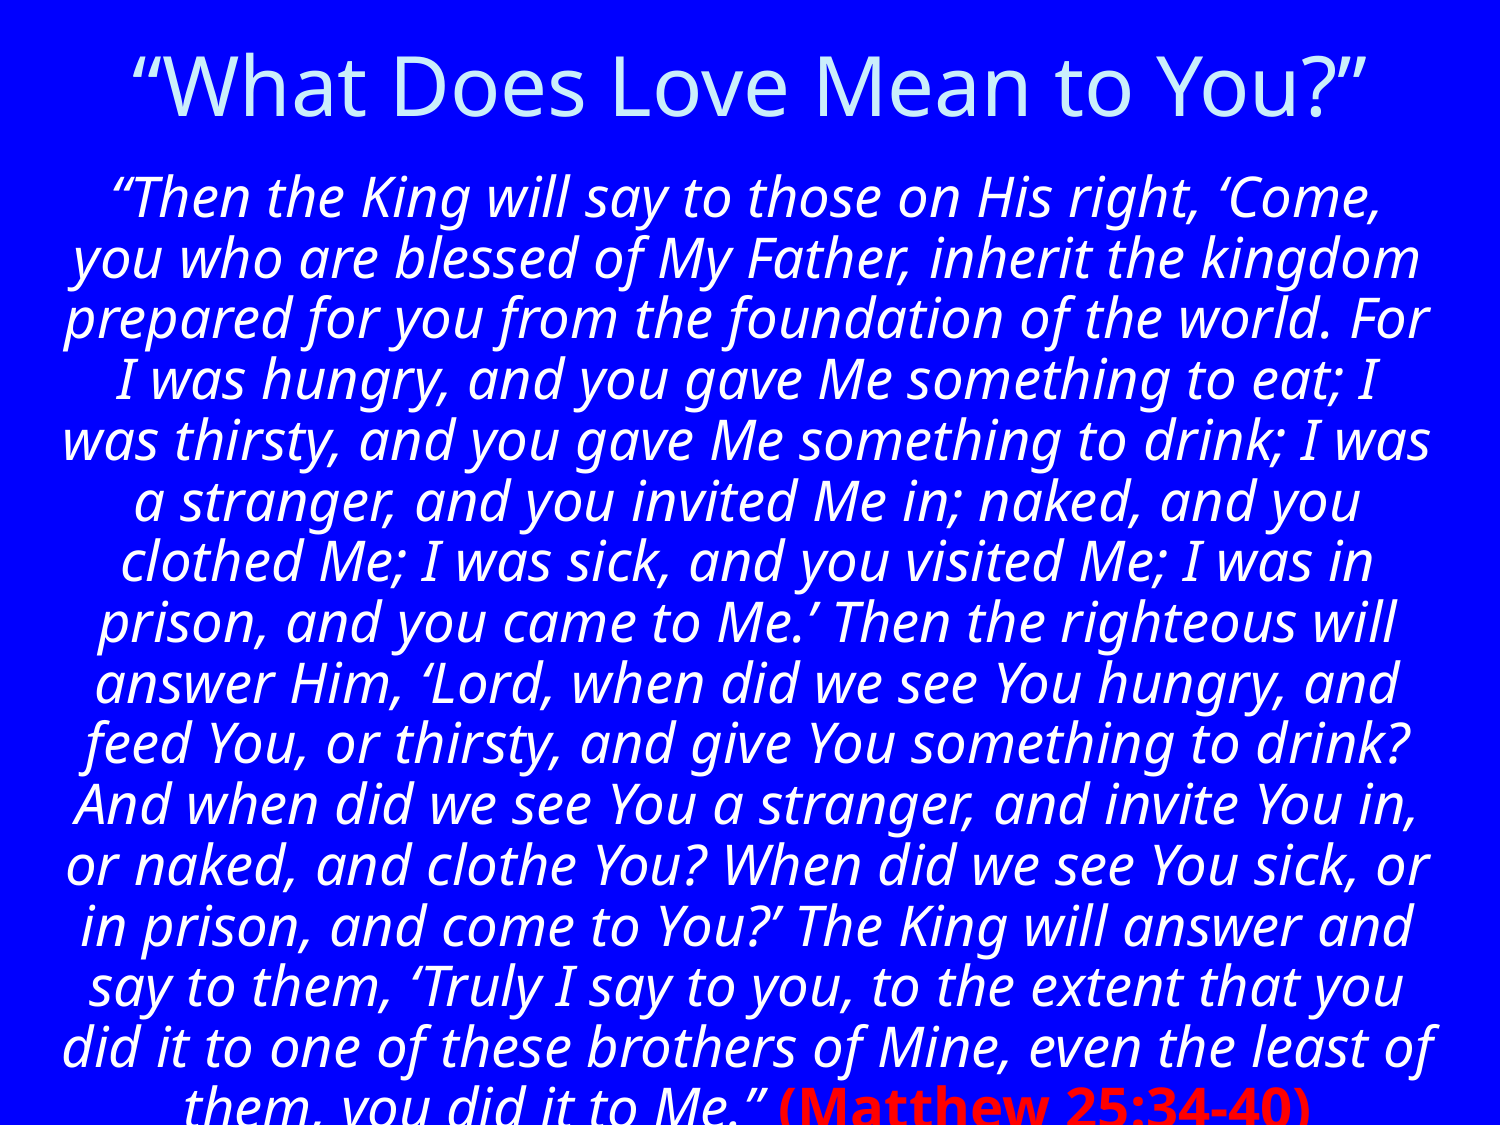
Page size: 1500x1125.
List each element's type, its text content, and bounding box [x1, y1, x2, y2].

title “What Does Love Mean to You?” [21, 0, 1479, 142]
subtitle “Then the King will say to those on His right, ‘Come, you who are blessed of My Father, inherit the kingdom prepared for you from the foundation of the world. For I was hungry, and you gave Me something to eat; I was thirsty, and you gave Me something to drink; I was a stranger, and you invited Me in; naked, and you clothed Me; I was sick, and you visited Me; I was in prison, and you came to Me.’ Then the righteous will answer Him, ‘Lord, when did we see You hungry, and feed You, or thirsty, and give You something to drink? And when did we see You a stranger, and invite You in, or naked, and clothe You? When did we see You sick, or in prison, and come to You?’ The King will answer and say to them, ‘Truly I say to you, to the extent that you did it to one of these brothers of Mine, even the least of them, you did it to Me.” (Matthew 25:34-40) [46, 161, 1450, 1125]
